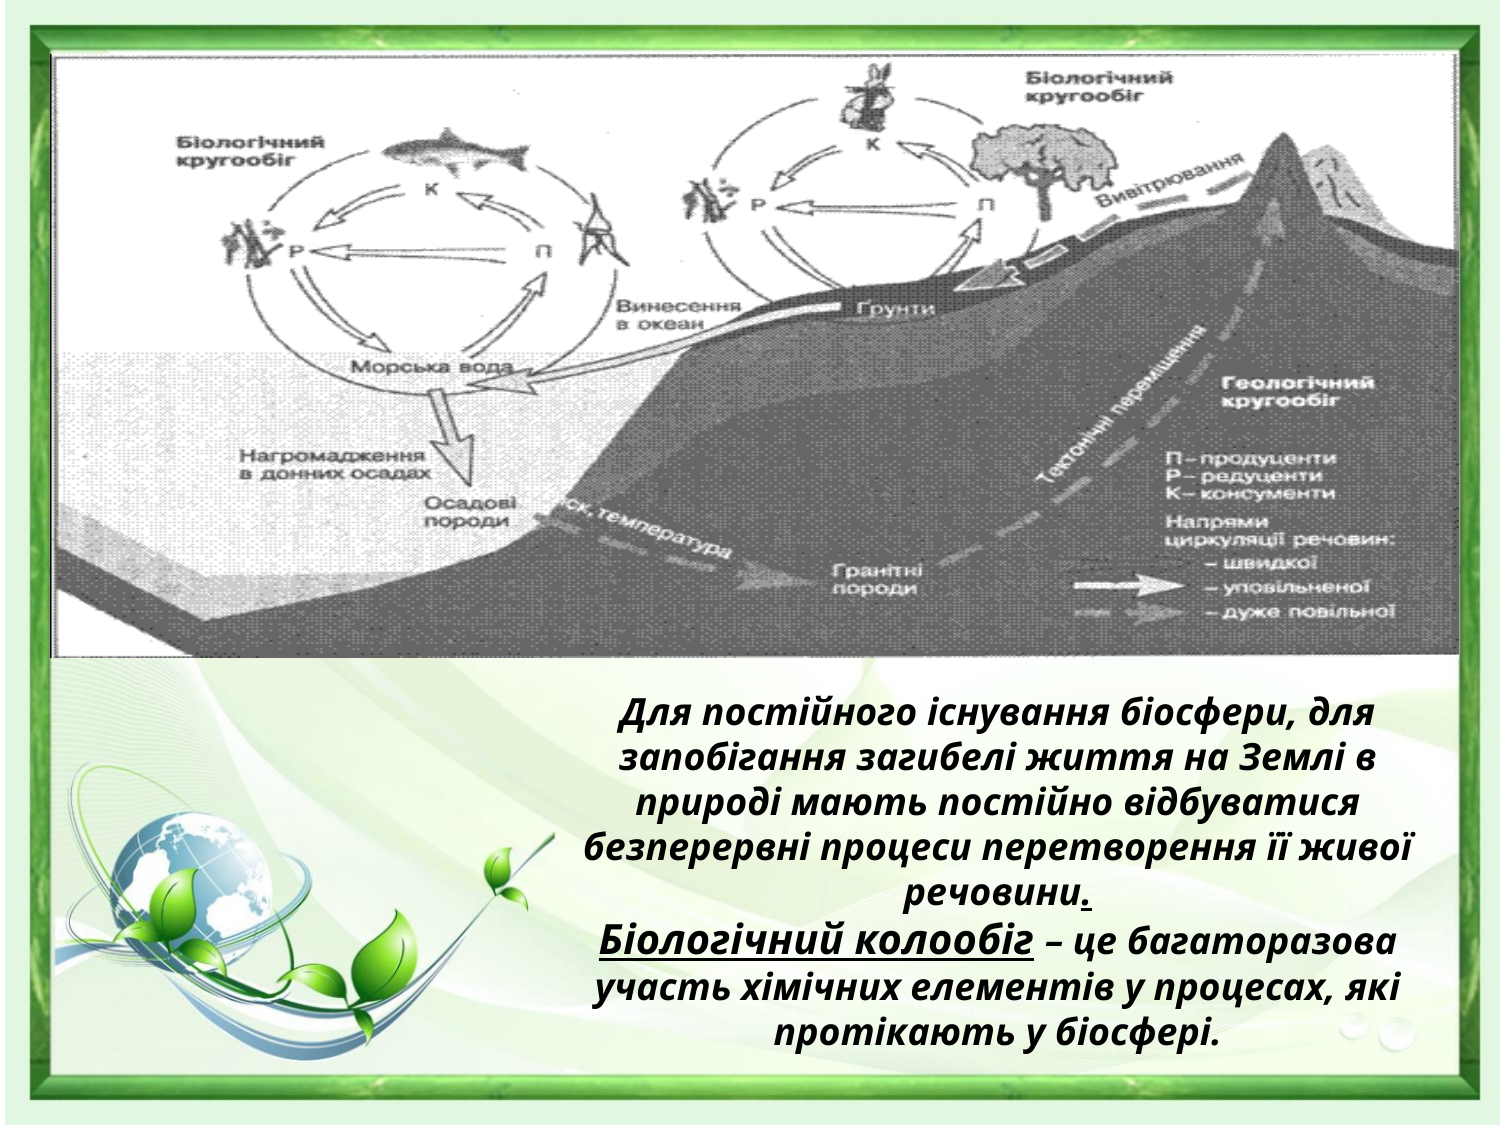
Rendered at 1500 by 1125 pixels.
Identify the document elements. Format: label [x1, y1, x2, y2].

list [4, 0, 1500, 1125]
picture [50, 54, 1459, 658]
